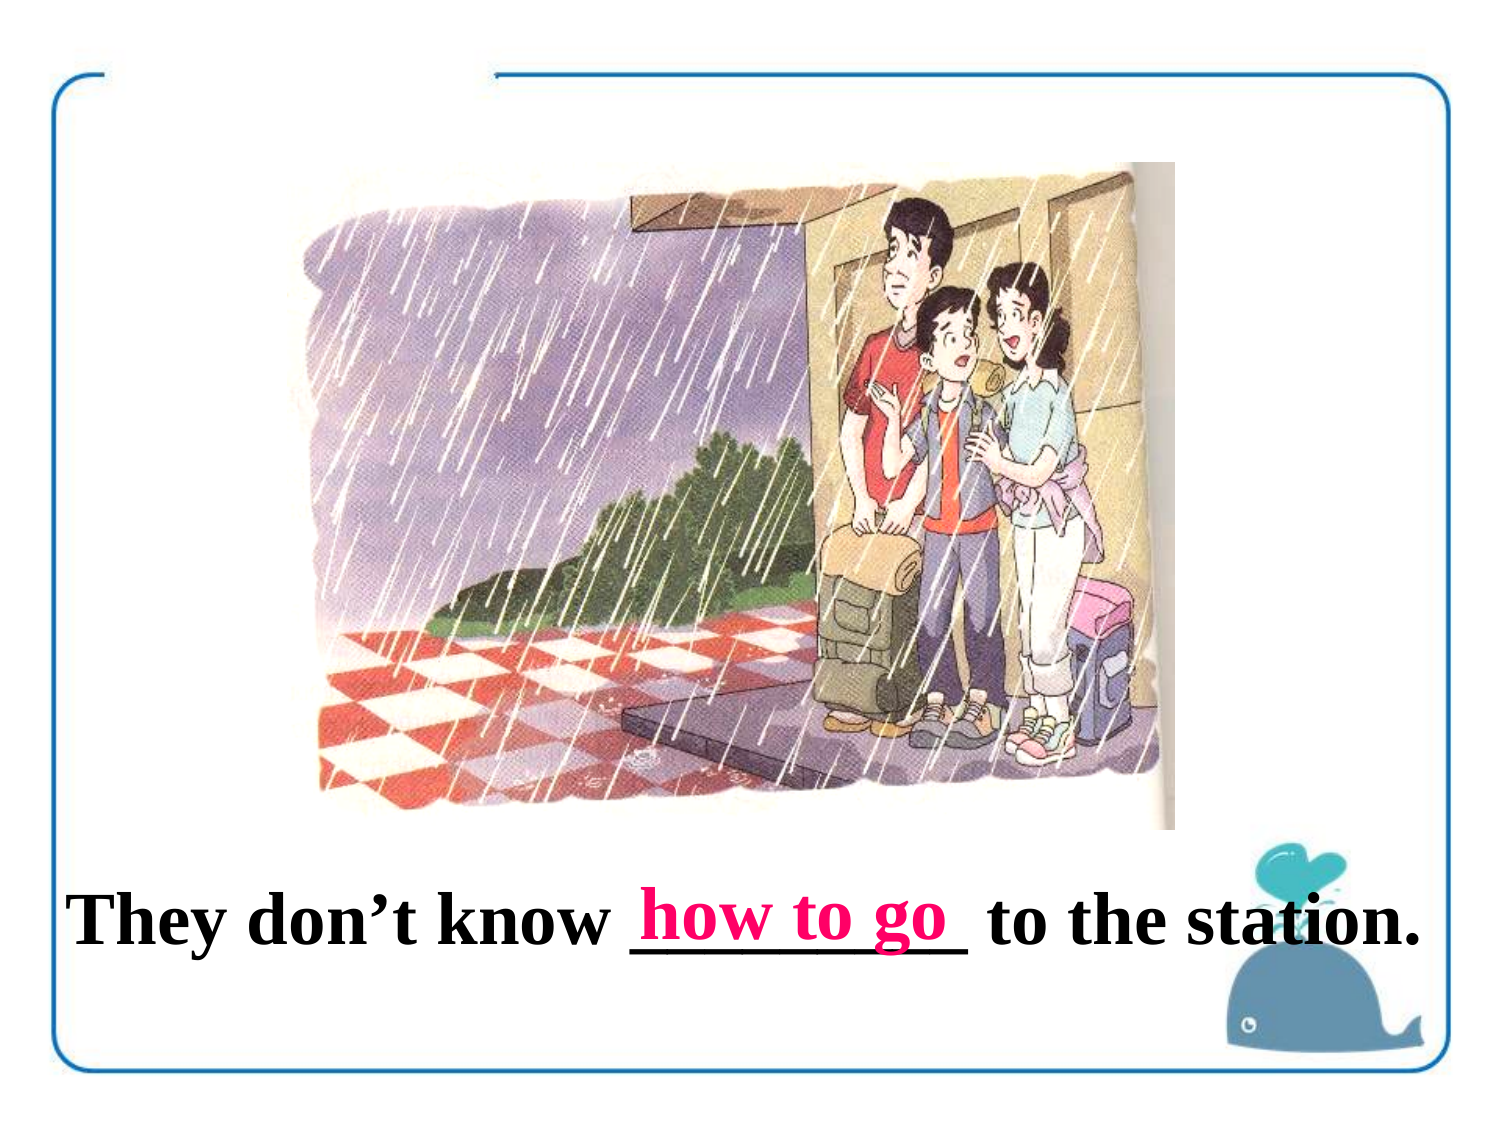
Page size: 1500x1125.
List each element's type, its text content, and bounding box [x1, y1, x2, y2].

picture [0, 0, 1500, 1125]
text_box how to go [625, 857, 964, 962]
text_box They don’t know _________ to the station. [51, 862, 1438, 968]
